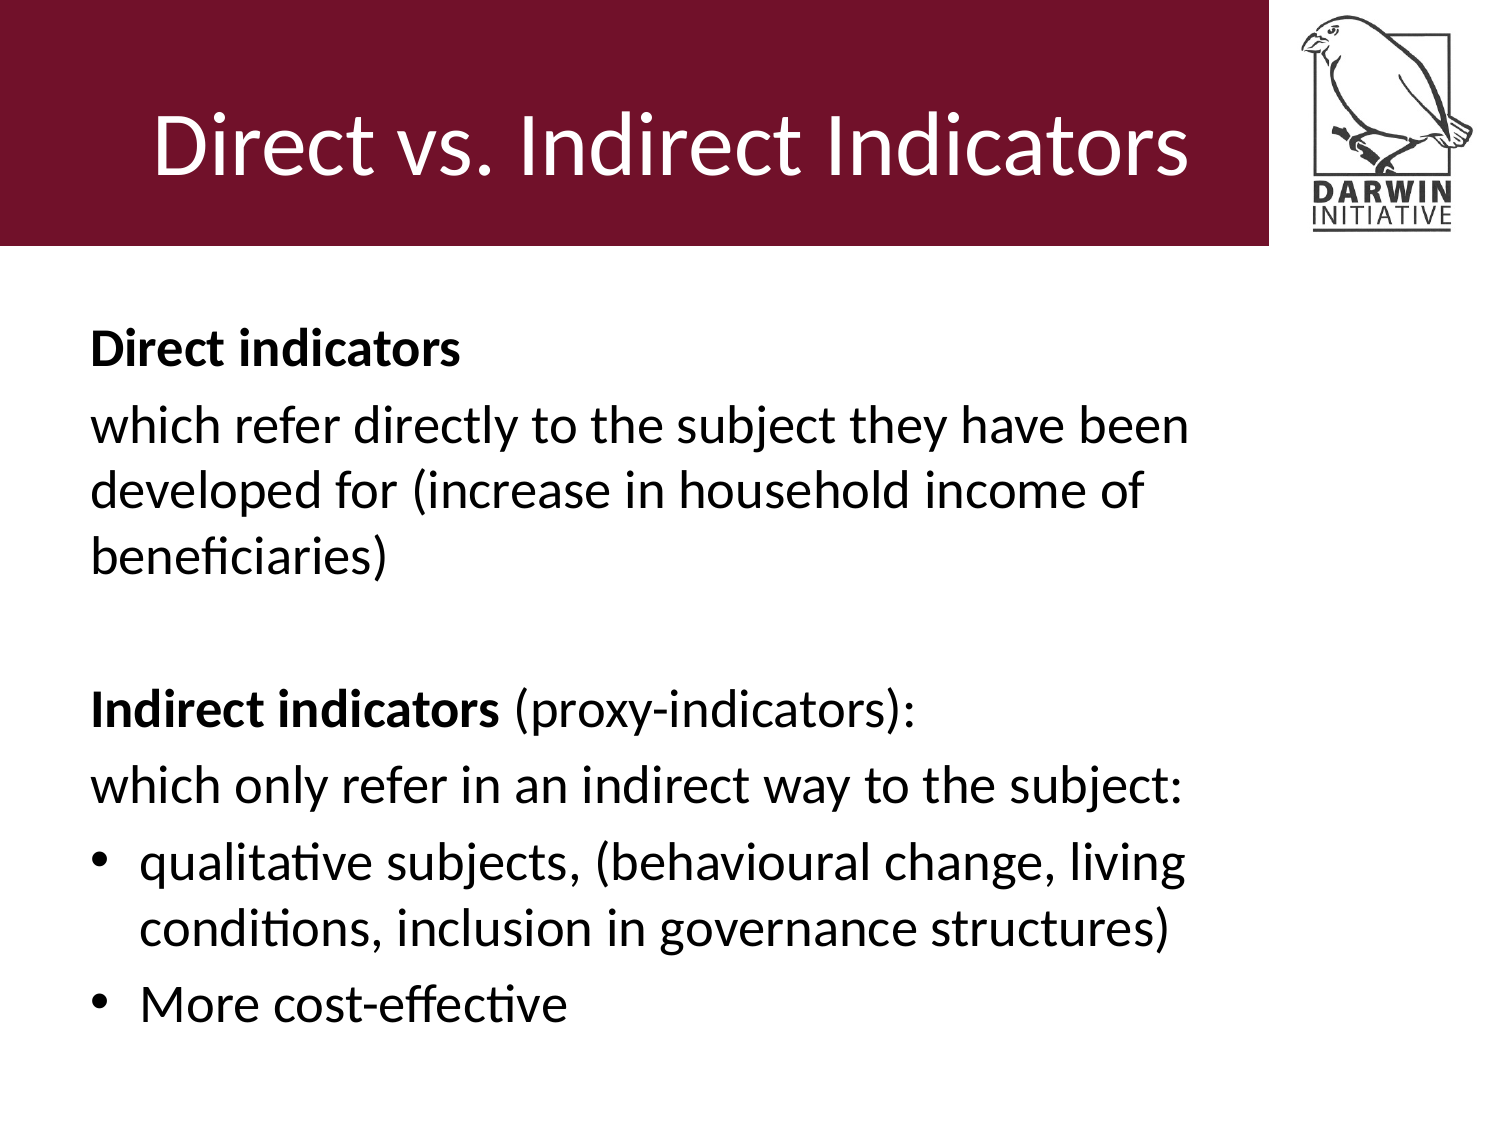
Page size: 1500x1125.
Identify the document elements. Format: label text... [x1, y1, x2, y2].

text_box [0, 0, 1500, 248]
list Direct indicators which refer directly to the subject they have been developed for (increase in household income of beneficiaries) Indirect indicators (proxy-indicators): which only refer in an indirect way to the subject: qualitative subjects, (behavioural change, living conditions, inclusion in governance structures) More cost-effective [75, 304, 1425, 1047]
